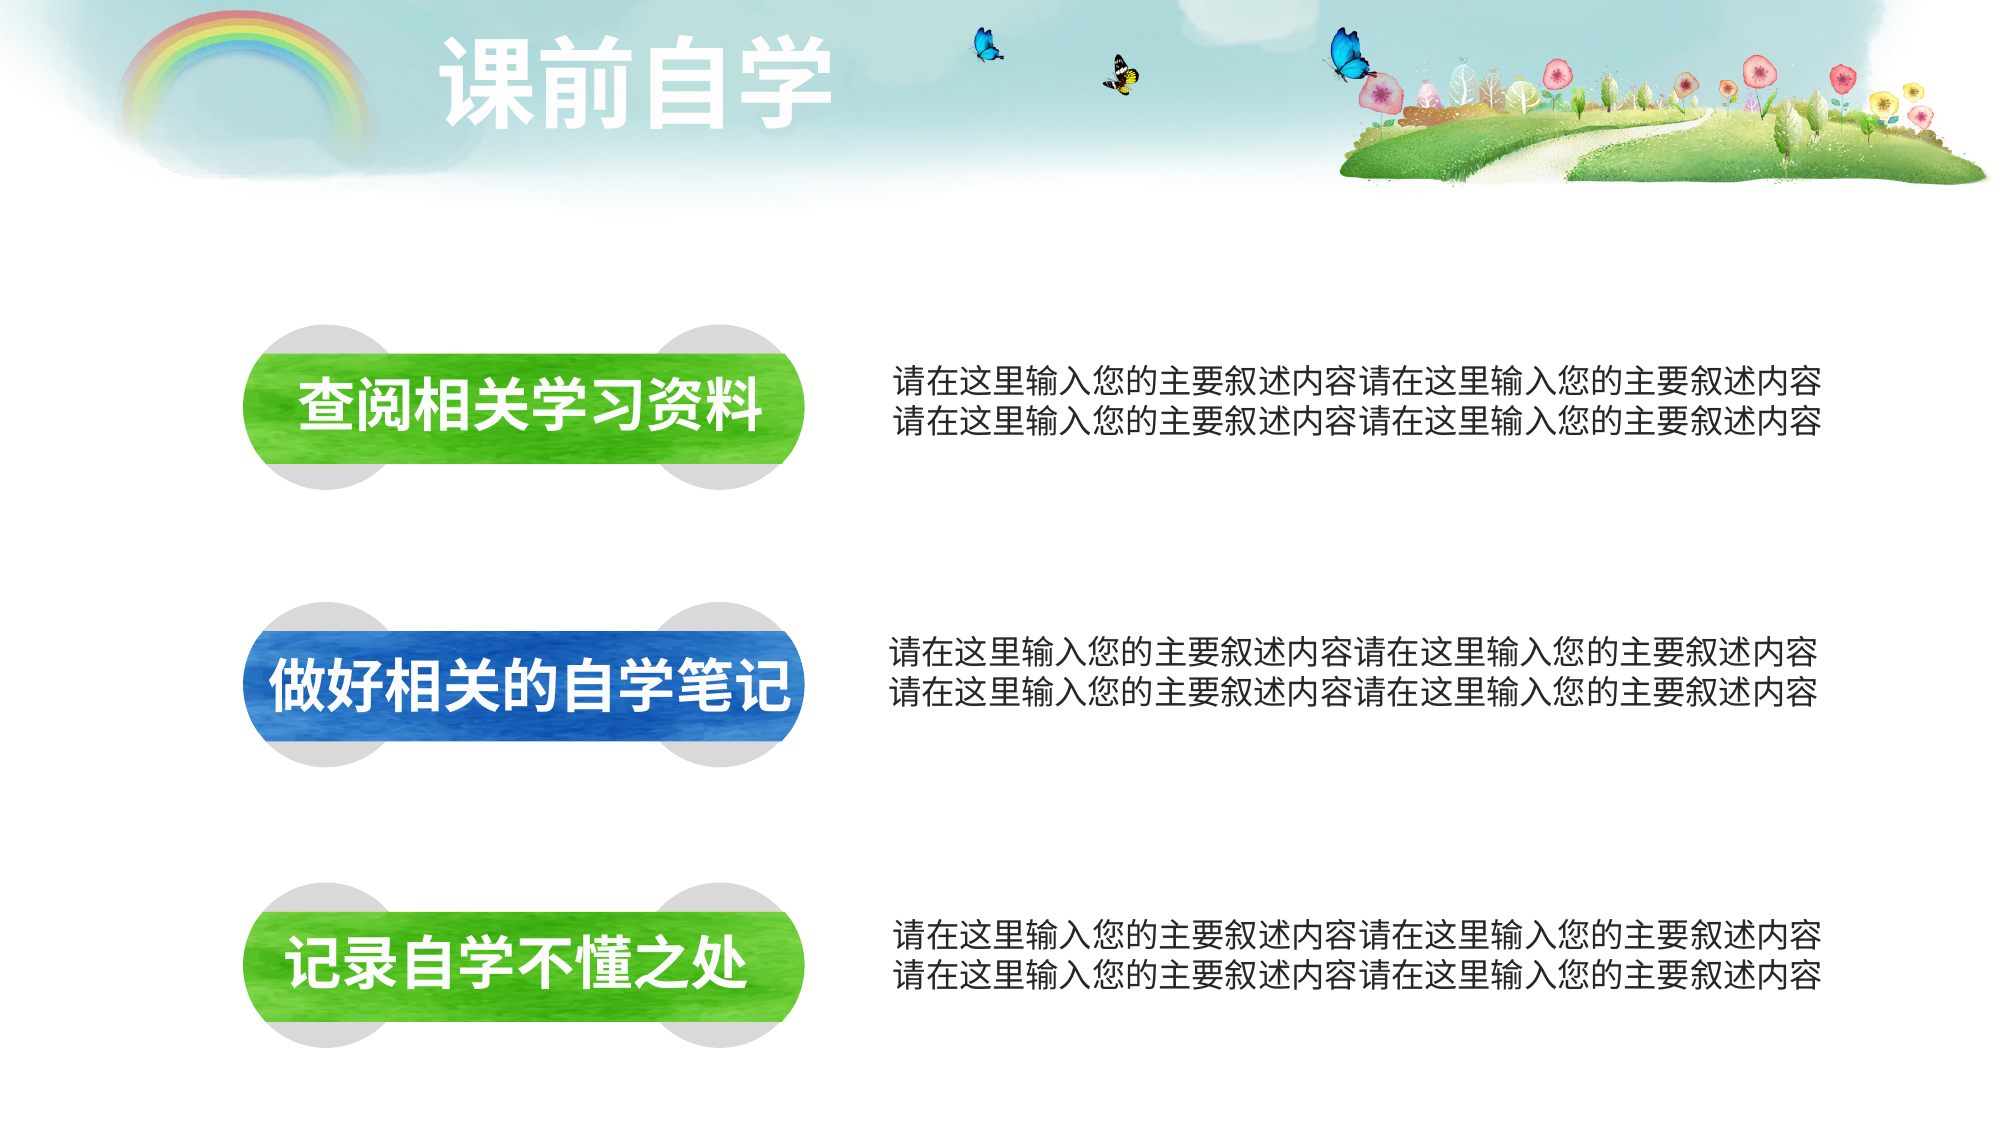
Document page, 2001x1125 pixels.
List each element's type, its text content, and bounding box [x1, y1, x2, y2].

text_box 请在这里输入您的主要叙述内容请在这里输入您的主要叙述内容 请在这里输入您的主要叙述内容请在这里输入您的主要叙述内容 [878, 352, 1839, 488]
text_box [243, 601, 813, 768]
text_box 请在这里输入您的主要叙述内容请在这里输入您的主要叙述内容 请在这里输入您的主要叙述内容请在这里输入您的主要叙述内容 [873, 623, 1835, 799]
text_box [243, 882, 805, 1048]
text_box 请在这里输入您的主要叙述内容请在这里输入您的主要叙述内容 请在这里输入您的主要叙述内容请在这里输入您的主要叙述内容 [878, 906, 1839, 1041]
picture [0, 0, 2001, 225]
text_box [243, 324, 805, 490]
